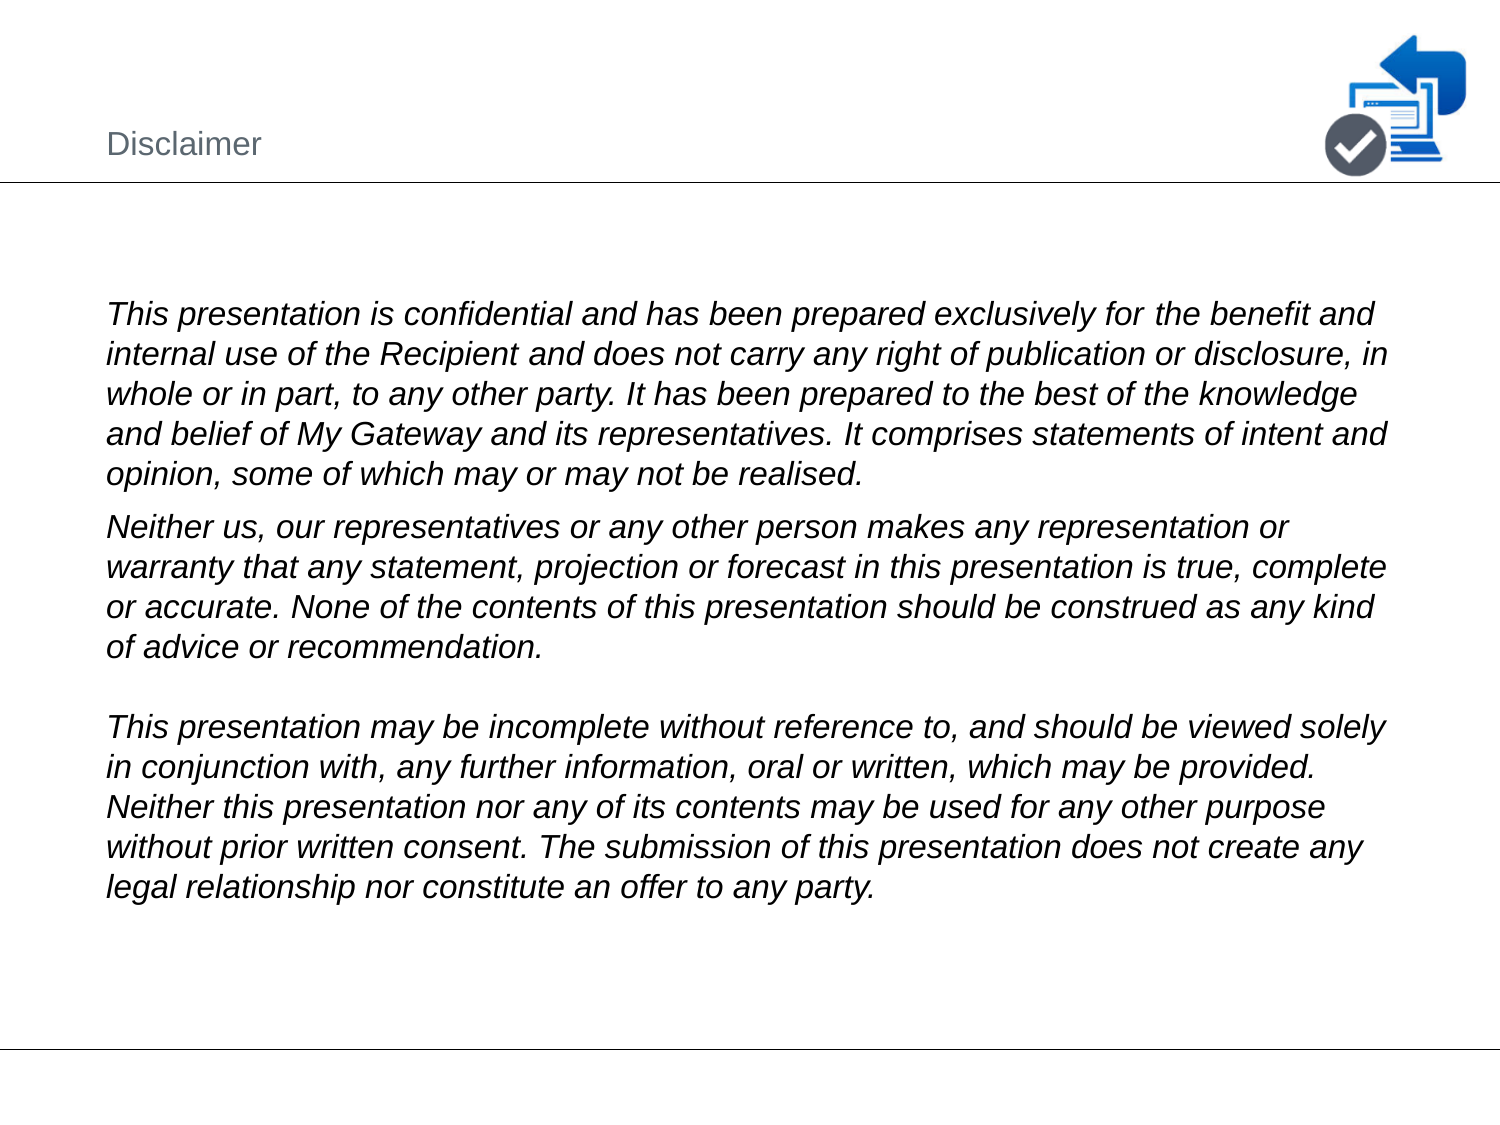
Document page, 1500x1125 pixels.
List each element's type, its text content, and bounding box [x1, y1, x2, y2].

text_box Disclaimer [91, 108, 1221, 182]
text_box This presentation is confidential and has been prepared exclusively for the benefit and internal use of the Recipient and does not carry any right of publication or disclosure, in whole or in part, to any other party. It has been prepared to the best of the knowledge and belief of My Gateway and its representatives. It comprises statements of intent and opinion, some of which may or may not be realised. Neither us, our representatives or any other person makes any representation or warranty that any statement, projection or forecast in this presentation is true, complete or accurate. None of the contents of this presentation should be construed as any kind of advice or recommendation. This presentation may be incomplete without reference to, and should be viewed solely in conjunction with, any further information, oral or written, which may be provided. Neither this presentation nor any of its contents may be used for any other purpose without prior written consent. The submission of this presentation does not create any legal relationship nor constitute an offer to any party. [91, 285, 1415, 774]
picture [1324, 33, 1468, 178]
